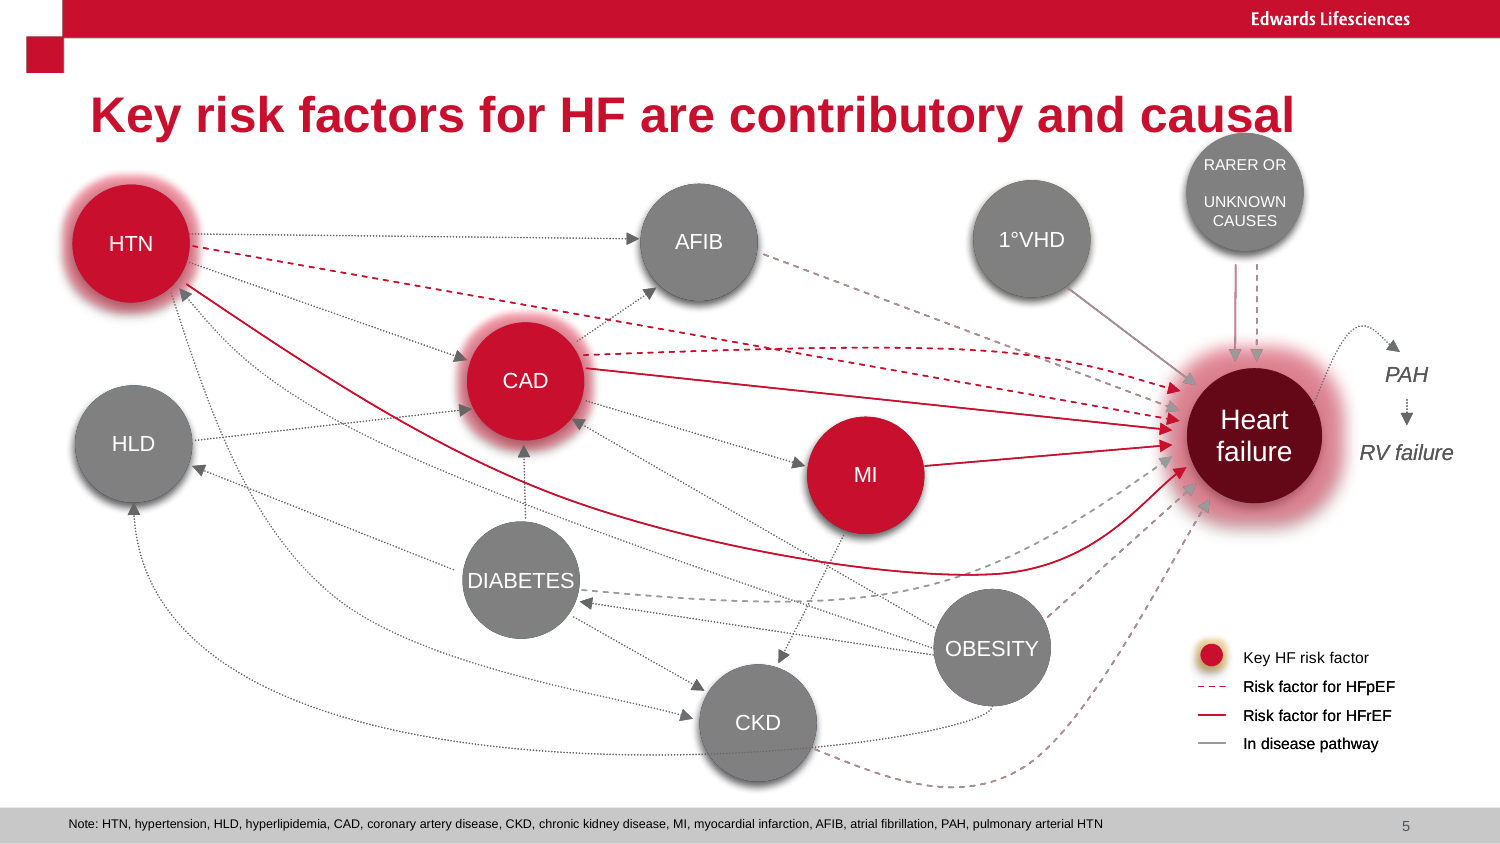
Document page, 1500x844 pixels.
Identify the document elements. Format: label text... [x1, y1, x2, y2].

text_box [460, 788, 666, 844]
title Key risk factors for HF are contributory and causal [90, 60, 1410, 132]
slide_number 5 [1349, 807, 1410, 844]
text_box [71, 132, 1471, 788]
text_box Note: HTN, hypertension, HLD, hyperlipidemia, CAD, coronary artery disease, CKD, chronic kidney disease, MI, myocardial infarction, AFIB, atrial fibrillation, PAH, pulmonary arterial HTN [68, 817, 460, 831]
text_box Note: HTN, hypertension, HLD, hyperlipidemia, CAD, coronary artery disease, CKD, chronic kidney disease, MI, myocardial infarction, AFIB, atrial fibrillation, PAH, pulmonary arterial HTN [666, 817, 1180, 831]
